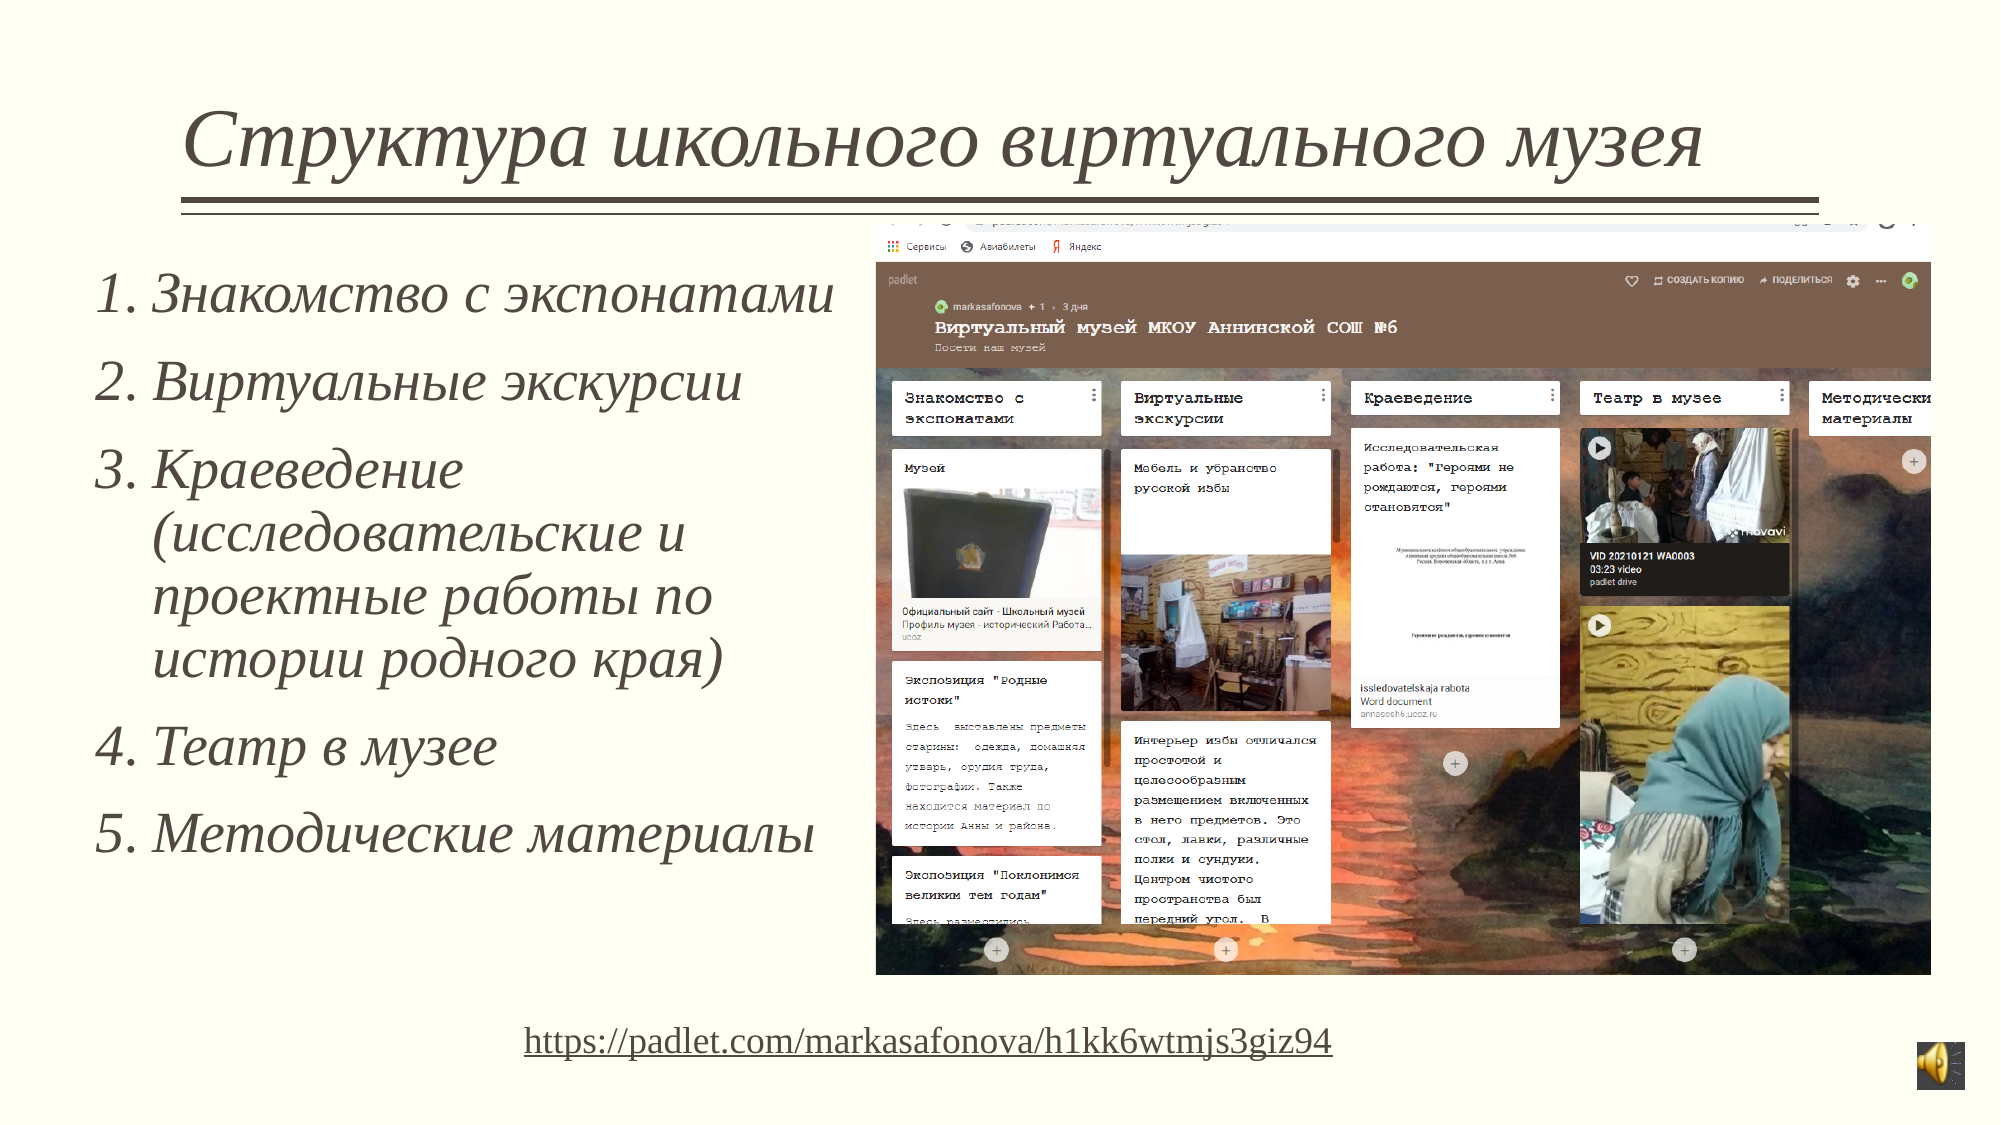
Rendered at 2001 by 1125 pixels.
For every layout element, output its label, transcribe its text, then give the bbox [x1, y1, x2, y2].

picture [875, 224, 1931, 975]
picture [1916, 1041, 1967, 1092]
text_box https://padlet.com/markasafonova/h1kk6wtmjs3giz94 [509, 1008, 1870, 1069]
list Знакомство с экспонатами Виртуальные экскурсии Краеведение (исследовательские и проектные работы по истории родного края) Театр в музее Методические материалы [95, 254, 859, 1005]
title Структура школьного виртуального музея [181, 12, 1819, 193]
